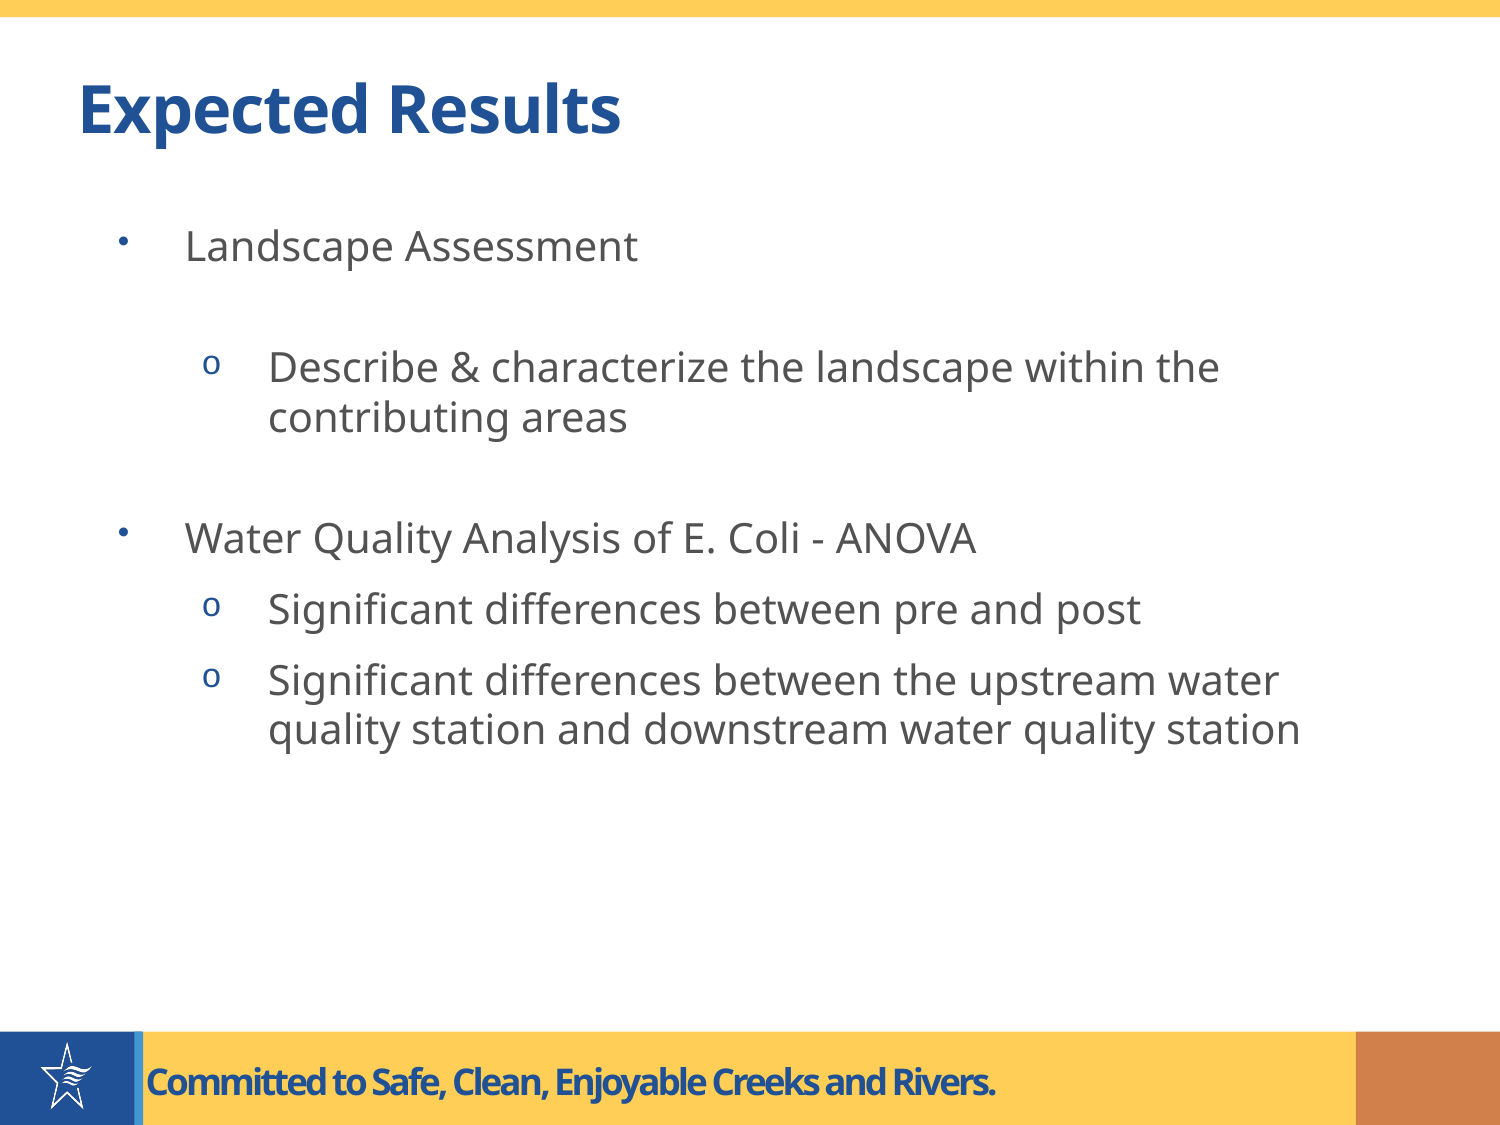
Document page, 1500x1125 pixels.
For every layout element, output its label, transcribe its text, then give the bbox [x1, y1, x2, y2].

picture [40, 1040, 94, 1110]
list Landscape Assessment Describe & characterize the landscape within the contributing areas Water Quality Analysis of E. Coli - ANOVA Significant differences between pre and post Significant differences between the upstream water quality station and downstream water quality station [103, 212, 1397, 875]
title Expected Results [62, 50, 1357, 164]
